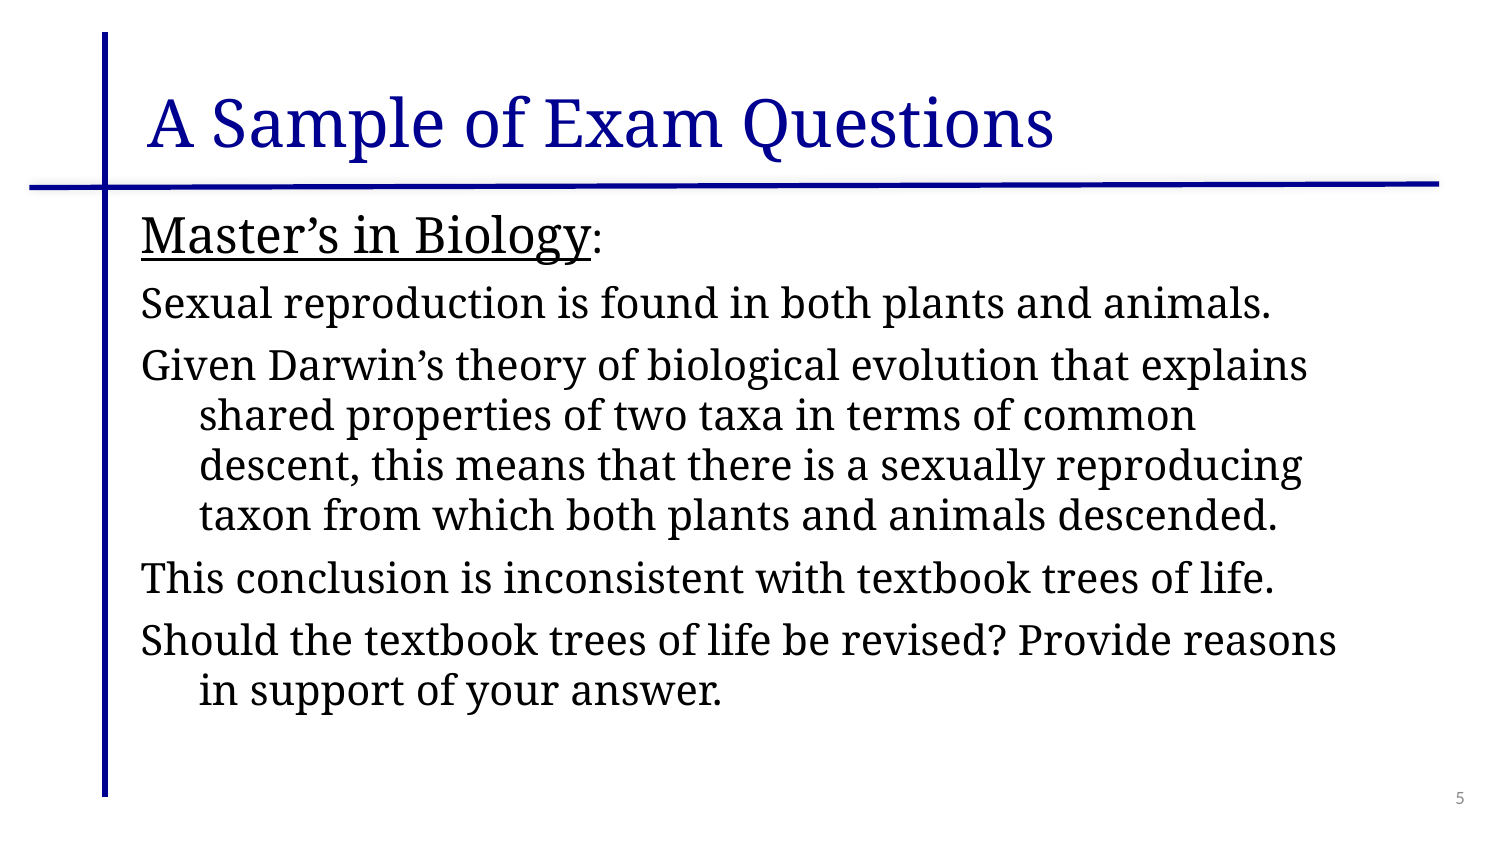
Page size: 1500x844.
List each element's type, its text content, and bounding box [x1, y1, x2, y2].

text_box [106, 183, 1440, 188]
title A Sample of Exam Questions [108, 75, 1449, 191]
slide_number 5 [1389, 764, 1480, 830]
list Master’s in Biology: Sexual reproduction is found in both plants and animals. Given Darwin’s theory of biological evolution that explains shared properties of two taxa in terms of common descent, this means that there is a sexually reproducing taxon from which both plants and animals descended. This conclusion is inconsistent with textbook trees of life. Should the textbook trees of life be revised? Provide reasons in support of your answer. [125, 190, 1369, 775]
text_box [29, 183, 104, 188]
